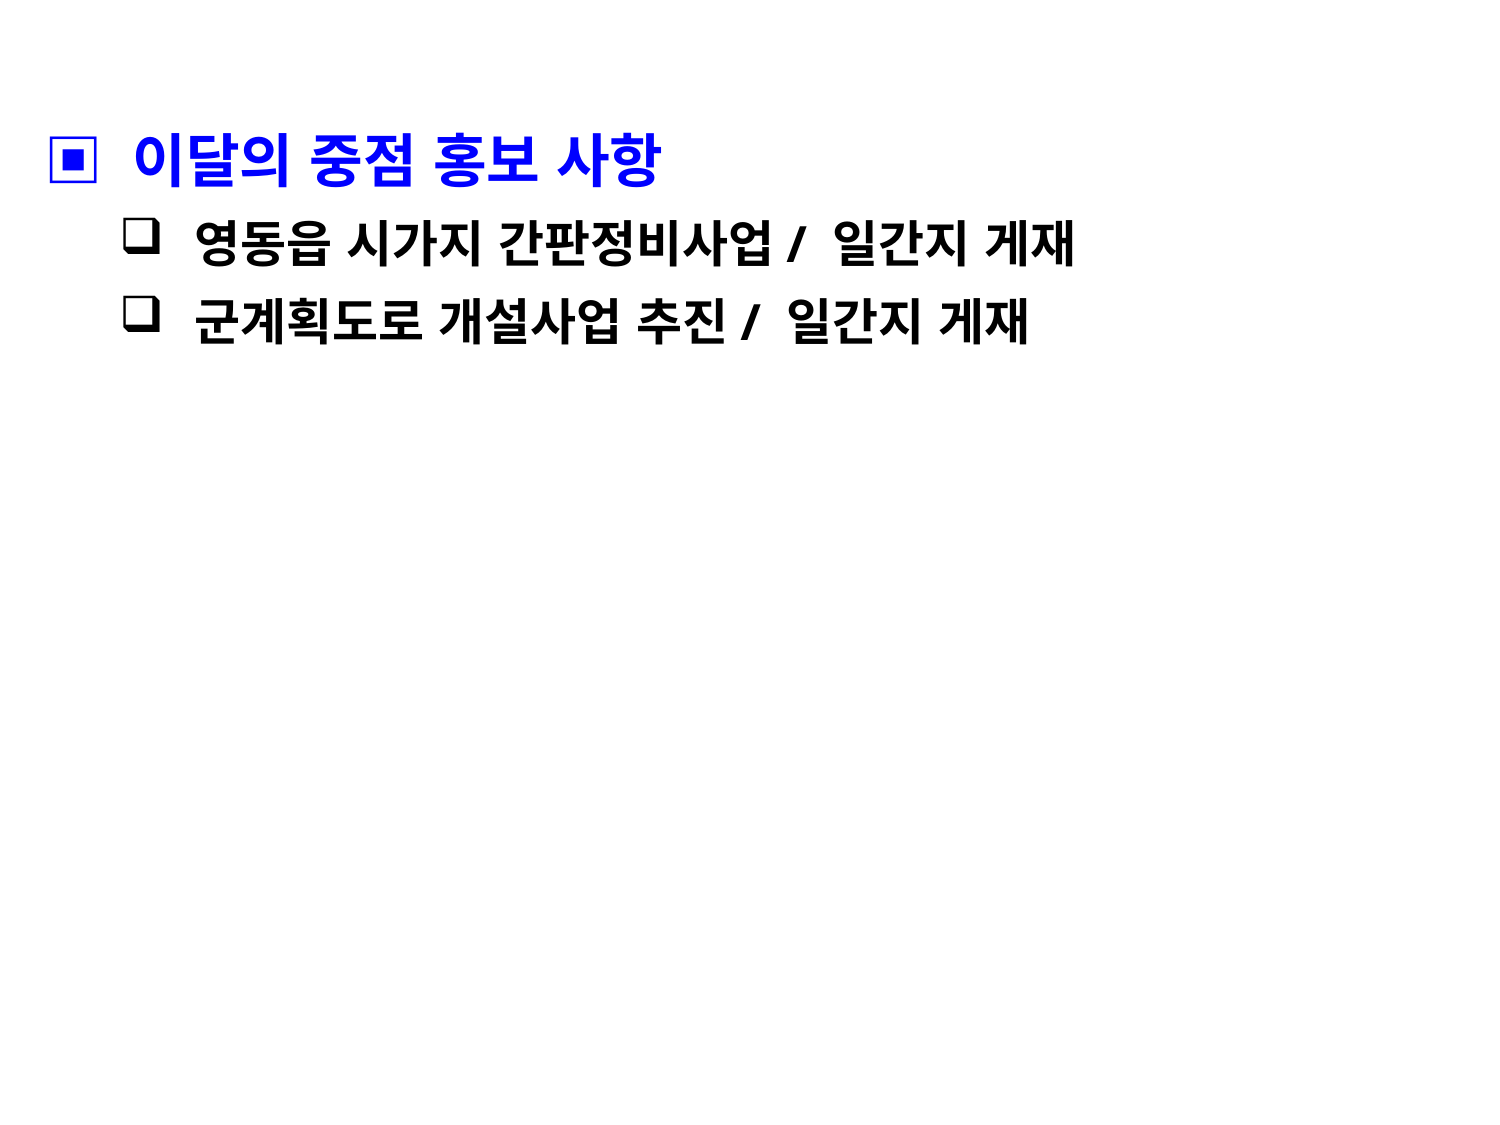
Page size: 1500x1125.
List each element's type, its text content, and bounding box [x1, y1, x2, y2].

text_box ▣ 이달의 중점 홍보 사항 영동읍 시가지 간판정비사업/ 일간지 게재 군계획도로 개설사업 추진/ 일간지 게재 [29, 82, 1445, 387]
